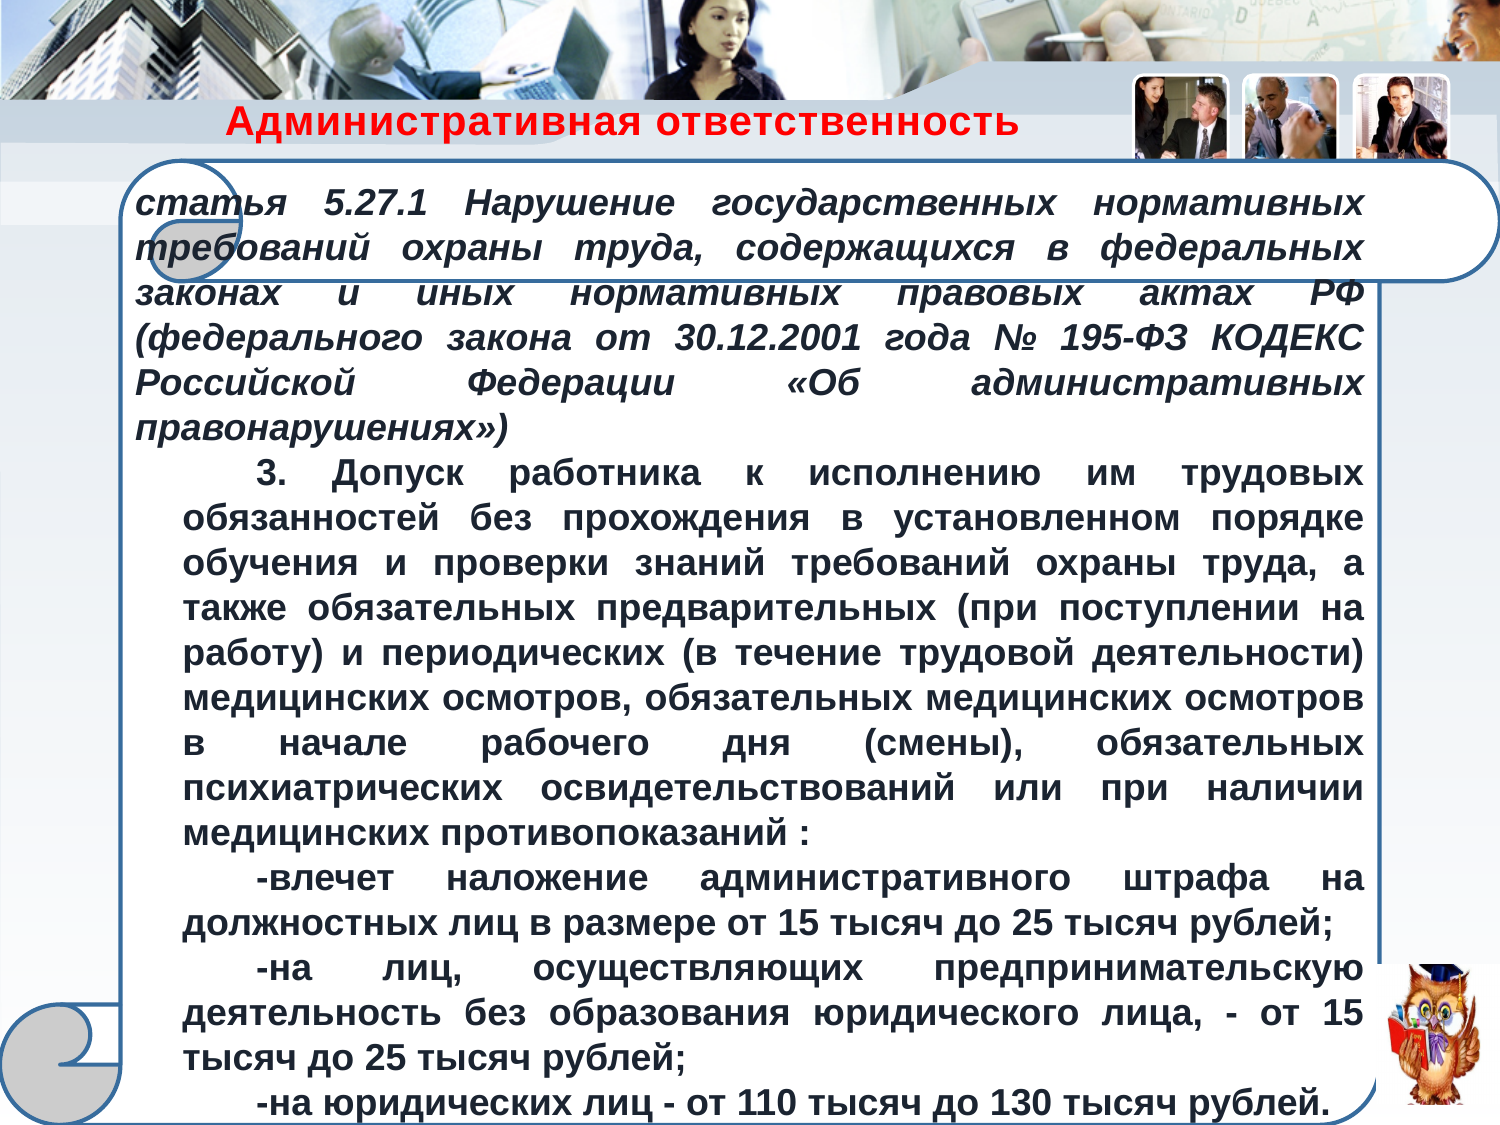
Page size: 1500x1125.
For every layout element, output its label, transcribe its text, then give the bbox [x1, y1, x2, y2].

picture [1356, 77, 1447, 159]
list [1375, 963, 1500, 1105]
picture [1246, 77, 1336, 158]
text_box статья 5.27.1 Нарушение государственных нормативных требований охраны труда, содержащихся в федеральных законах и иных нормативных правовых актах РФ (федерального закона от 30.12.2001 года № 195-ФЗ КОДЕКС Российской Федерации «Об административных правонарушениях») 3. Допуск работника к исполнению им трудовых обязанностей без прохождения в установленном порядке обучения и проверки знаний требований охраны труда, а также обязательных предварительных (при поступлении на работу) и периодических (в течение трудовой деятельности) медицинских осмотров, обязательных медицинских осмотров в начале рабочего дня (смены), обязательных психиатрических освидетельствований или при наличии медицинских противопоказаний : -влечет наложение административного штрафа на должностных лиц в размере от 15 тысяч до 25 тысяч рублей; -на лиц, осуществляющих предпринимательскую деятельность без образования юридического лица, - от 15 тысяч до 25 тысяч рублей; -на юридических лиц - от 110 тысяч до 130 тысяч рублей. [0, 158, 1500, 1125]
title Административная ответственность [52, 89, 1193, 148]
picture [1136, 77, 1226, 158]
picture [0, 0, 1500, 100]
